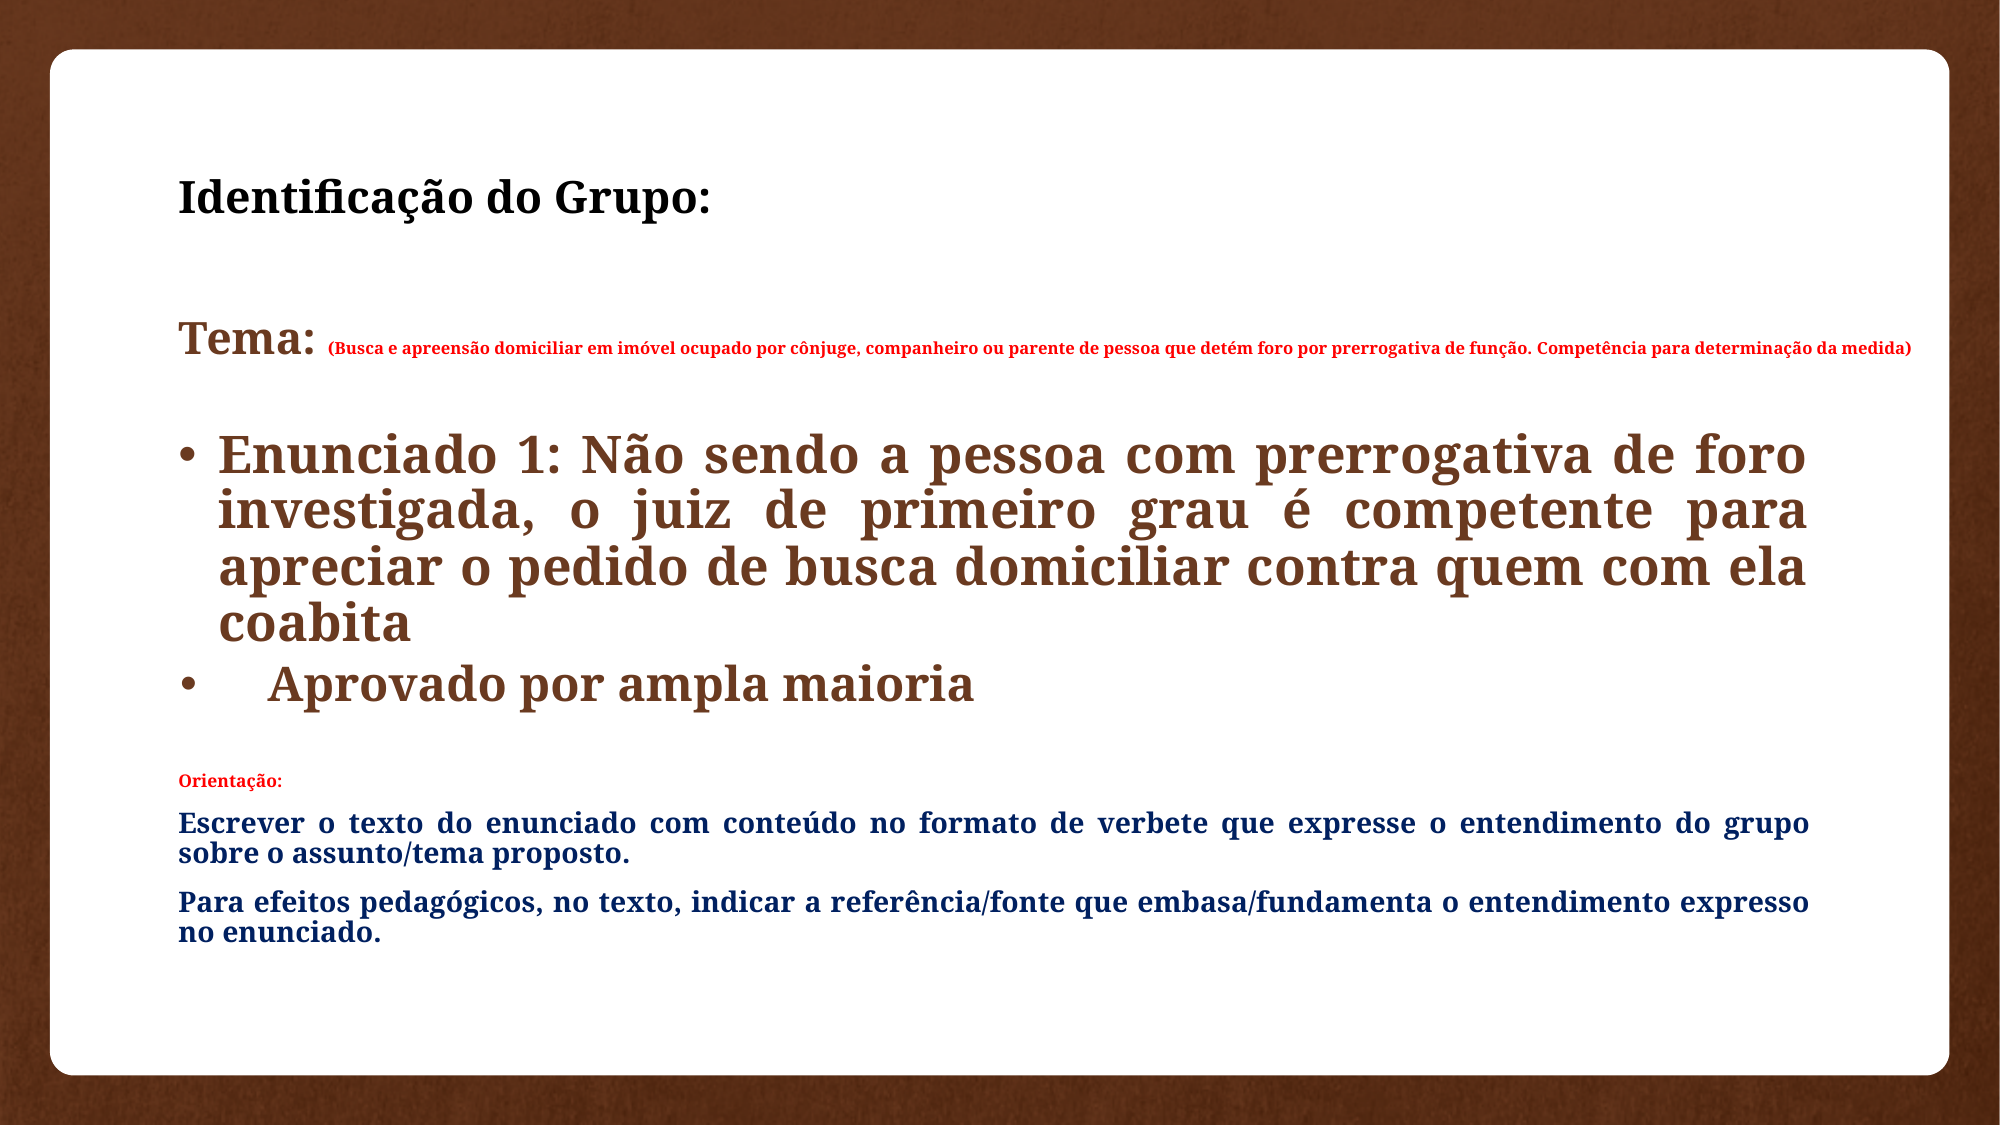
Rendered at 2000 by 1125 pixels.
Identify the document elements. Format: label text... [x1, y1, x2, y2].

list Enunciado 1: Não sendo a pessoa com prerrogativa de foro investigada, o juiz de primeiro grau é competente para apreciar o pedido de busca domiciliar contra quem com ela coabita Aprovado por ampla maioria Orientação: Escrever o texto do enunciado com conteúdo no formato de verbete que expresse o entendimento do grupo sobre o assunto/tema proposto. Para efeitos pedagógicos, no texto, indicar a referência/fonte que embasa/fundamenta o entendimento expresso no enunciado. [163, 420, 1827, 965]
title Identificação do Grupo: Tema: (Busca e apreensão domiciliar em imóvel ocupado por cônjuge, companheiro ou parente de pessoa que detém foro por prerrogativa de função. Competência para determinação da medida) [163, 149, 1936, 372]
